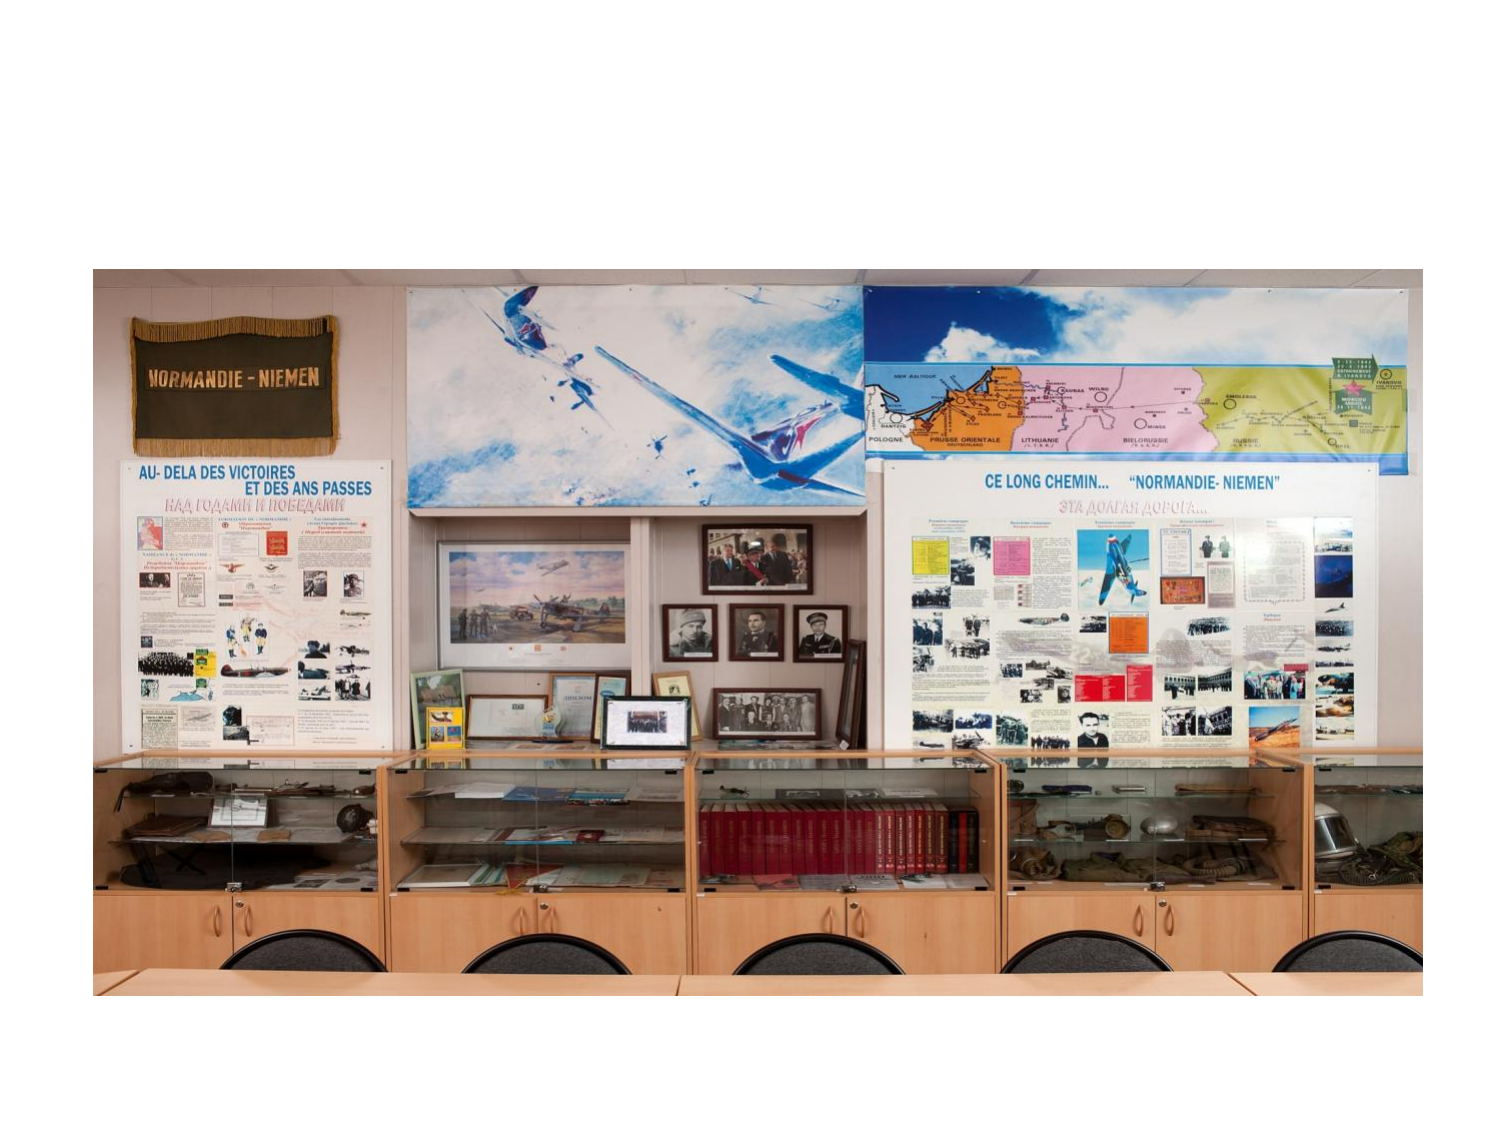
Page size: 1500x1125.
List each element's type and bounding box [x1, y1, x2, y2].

picture [93, 269, 1423, 996]
